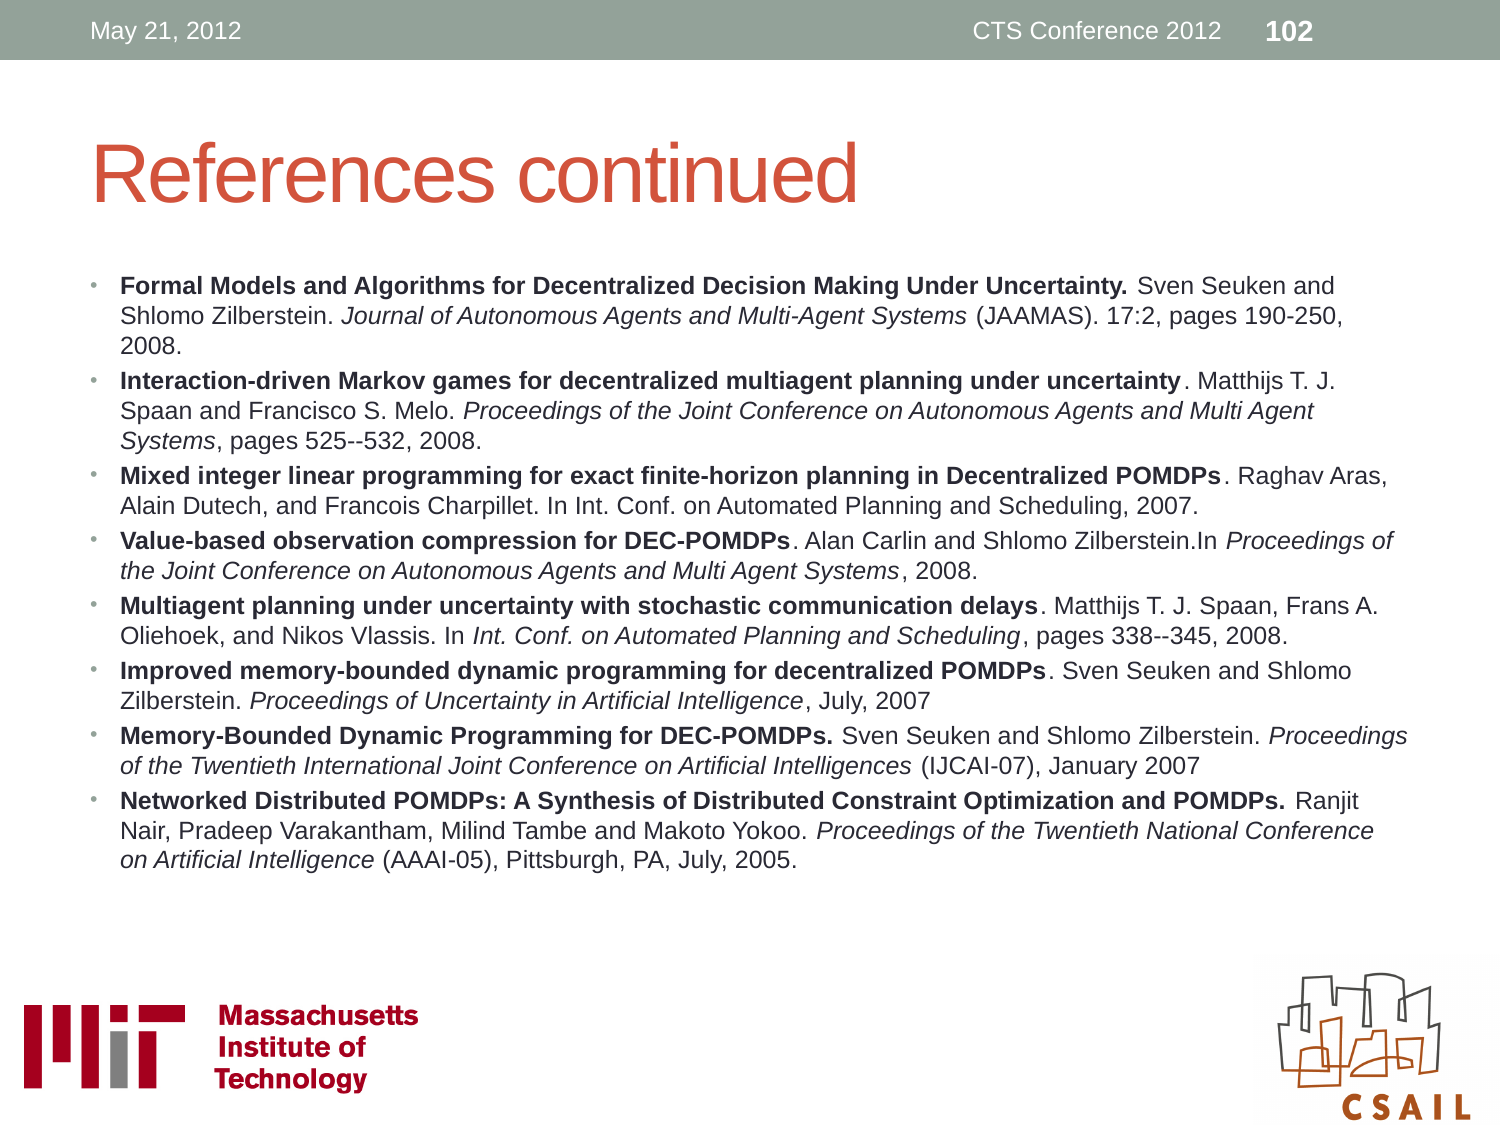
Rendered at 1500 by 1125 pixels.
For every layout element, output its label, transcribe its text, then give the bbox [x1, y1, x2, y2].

title References continued [75, 87, 1425, 250]
list Formal Models and Algorithms for Decentralized Decision Making Under Uncertainty. Sven Seuken and Shlomo Zilberstein. Journal of Autonomous Agents and Multi-Agent Systems (JAAMAS). 17:2, pages 190-250, 2008. Interaction-driven Markov games for decentralized multiagent planning under uncertainty. Matthijs T. J. Spaan and Francisco S. Melo. Proceedings of the Joint Conference on Autonomous Agents and Multi Agent Systems, pages 525--532, 2008. Mixed integer linear programming for exact finite-horizon planning in Decentralized POMDPs. Raghav Aras, Alain Dutech, and Francois Charpillet. In Int. Conf. on Automated Planning and Scheduling, 2007. Value-based observation compression for DEC-POMDPs. Alan Carlin and Shlomo Zilberstein.In Proceedings of the Joint Conference on Autonomous Agents and Multi Agent Systems, 2008. Multiagent planning under uncertainty with stochastic communication delays. Matthijs T. J. Spaan, Frans A. Oliehoek, and Nikos Vlassis. In Int. Conf. on Automated Planning and Scheduling, pages 338--345, 2008. Improved memory-bounded dynamic programming for decentralized POMDPs. Sven Seuken and Shlomo Zilberstein. Proceedings of Uncertainty in Artificial Intelligence, July, 2007 Memory-Bounded Dynamic Programming for DEC-POMDPs. Sven Seuken and Shlomo Zilberstein. Proceedings of the Twentieth International Joint Conference on Artificial Intelligences (IJCAI-07), January 2007 Networked Distributed POMDPs: A Synthesis of Distributed Constraint Optimization and POMDPs. Ranjit Nair, Pradeep Varakantham, Milind Tambe and Makoto Yokoo. Proceedings of the Twentieth National Conference on Artificial Intelligence (AAAI-05), Pittsburgh, PA, July, 2005. [75, 262, 1425, 1016]
slide_number 102 [1250, 3, 1425, 57]
picture [1253, 954, 1500, 1125]
picture [0, 983, 441, 1119]
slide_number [75, 3, 550, 57]
footer CTS Conference 2012 [562, 3, 1238, 57]
